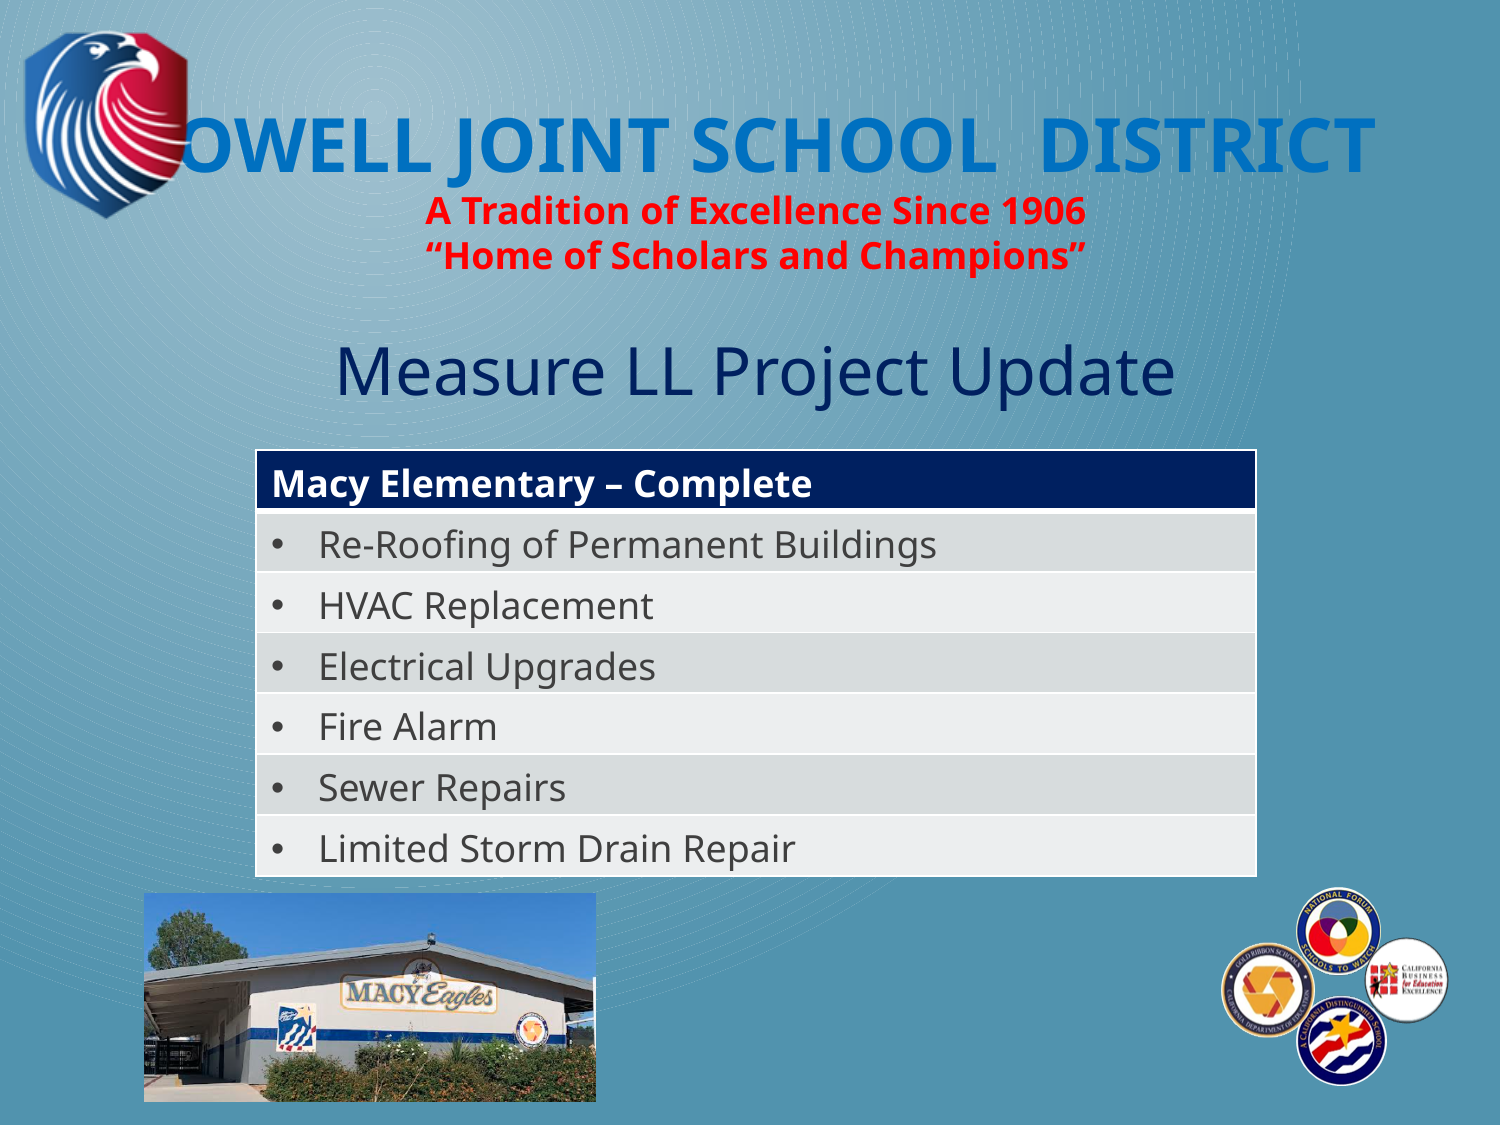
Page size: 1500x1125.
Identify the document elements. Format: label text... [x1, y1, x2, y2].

picture [143, 893, 596, 1103]
table_cell Sewer Repairs [257, 755, 1255, 814]
table_header Macy Elementary – Complete [257, 451, 1255, 508]
text_box LOWELL JOINT SCHOOL DISTRICT A Tradition of Excellence Since 1906 “Home of Scholars and Champions” [62, 89, 1450, 330]
table_cell Re-Roofing of Permanent Buildings [257, 514, 1255, 571]
text_box Measure LL Project Update [149, 241, 1363, 417]
table_cell Fire Alarm [257, 694, 1255, 753]
picture [12, 19, 201, 229]
table_cell HVAC Replacement [257, 573, 1255, 632]
picture [1220, 887, 1451, 1086]
table_cell Electrical Upgrades [257, 633, 1255, 692]
table_cell Limited Storm Drain Repair [257, 816, 1255, 875]
